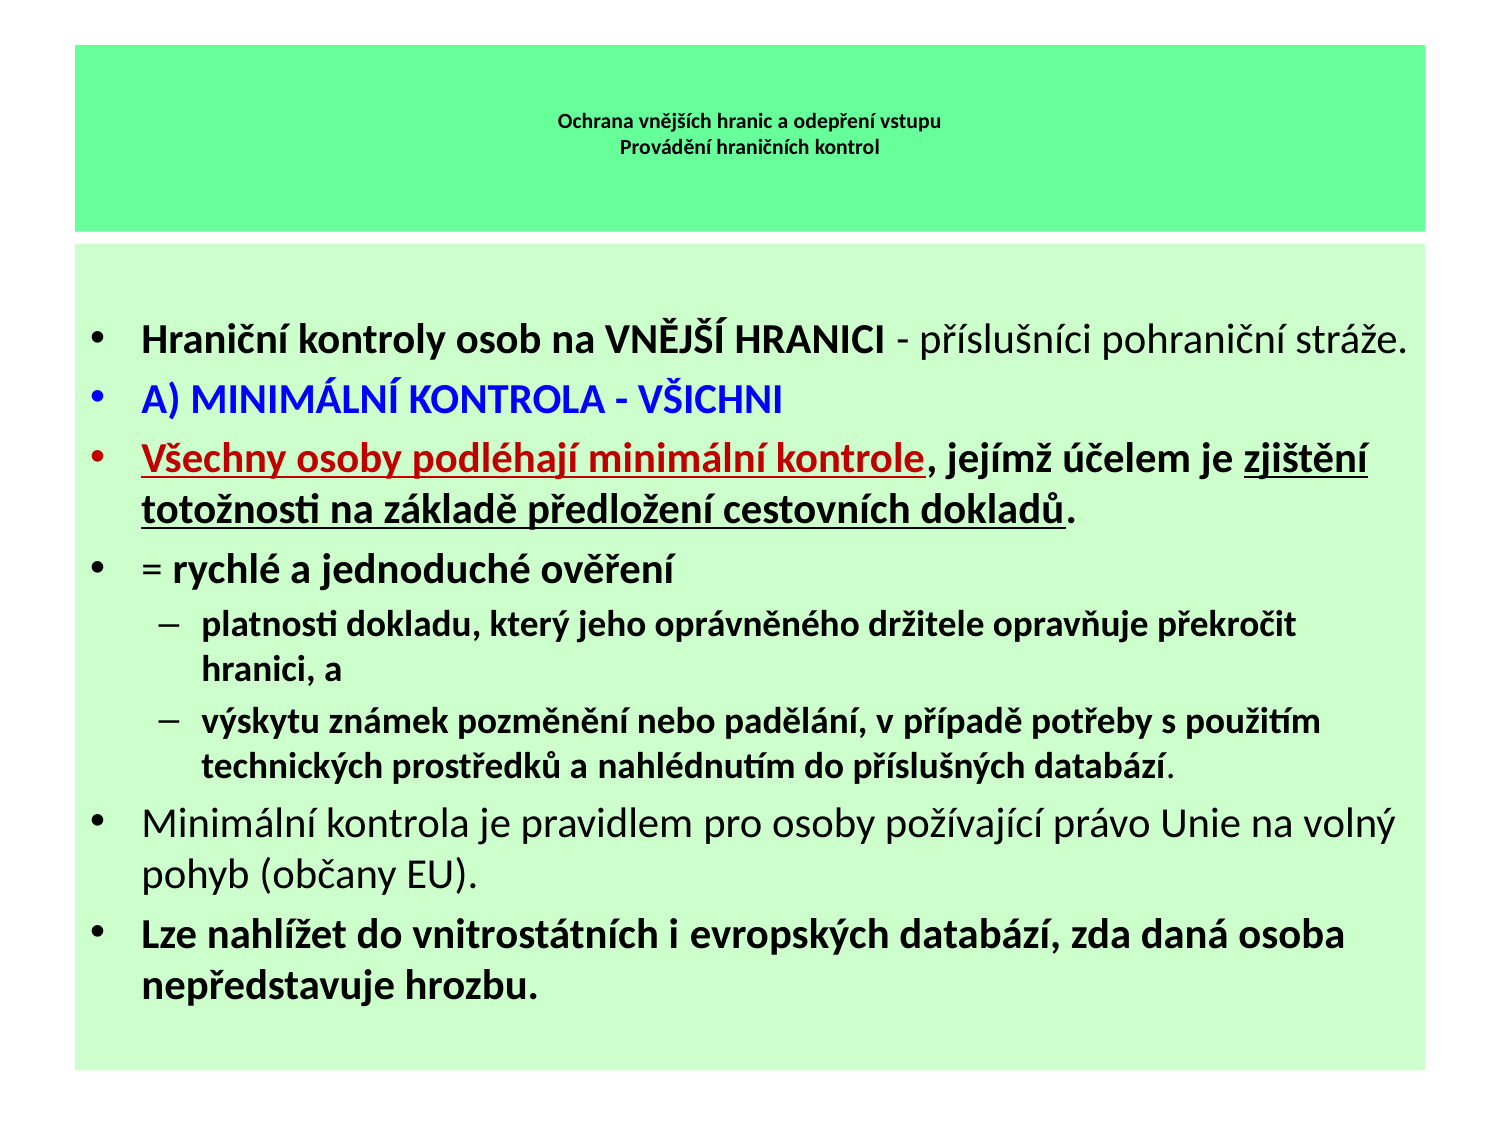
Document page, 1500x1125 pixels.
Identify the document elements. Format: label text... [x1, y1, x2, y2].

title Ochrana vnějších hranic a odepření vstupu Provádění hraničních kontrol [75, 45, 1425, 232]
list Hraniční kontroly osob na VNĚJŠÍ HRANICI - příslušníci pohraniční stráže. A) MINIMÁLNÍ KONTROLA - VŠICHNI Všechny osoby podléhají minimální kontrole, jejímž účelem je zjištění totožnosti na základě předložení cestovních dokladů. = rychlé a jednoduché ověření platnosti dokladu, který jeho oprávněného držitele opravňuje překročit hranici, a výskytu známek pozměnění nebo padělání, v případě potřeby s použitím technických prostředků a nahlédnutím do příslušných databází. Minimální kontrola je pravidlem pro osoby požívající právo Unie na volný pohyb (občany EU). Lze nahlížet do vnitrostátních i evropských databází, zda daná osoba nepředstavuje hrozbu. [75, 243, 1425, 1071]
